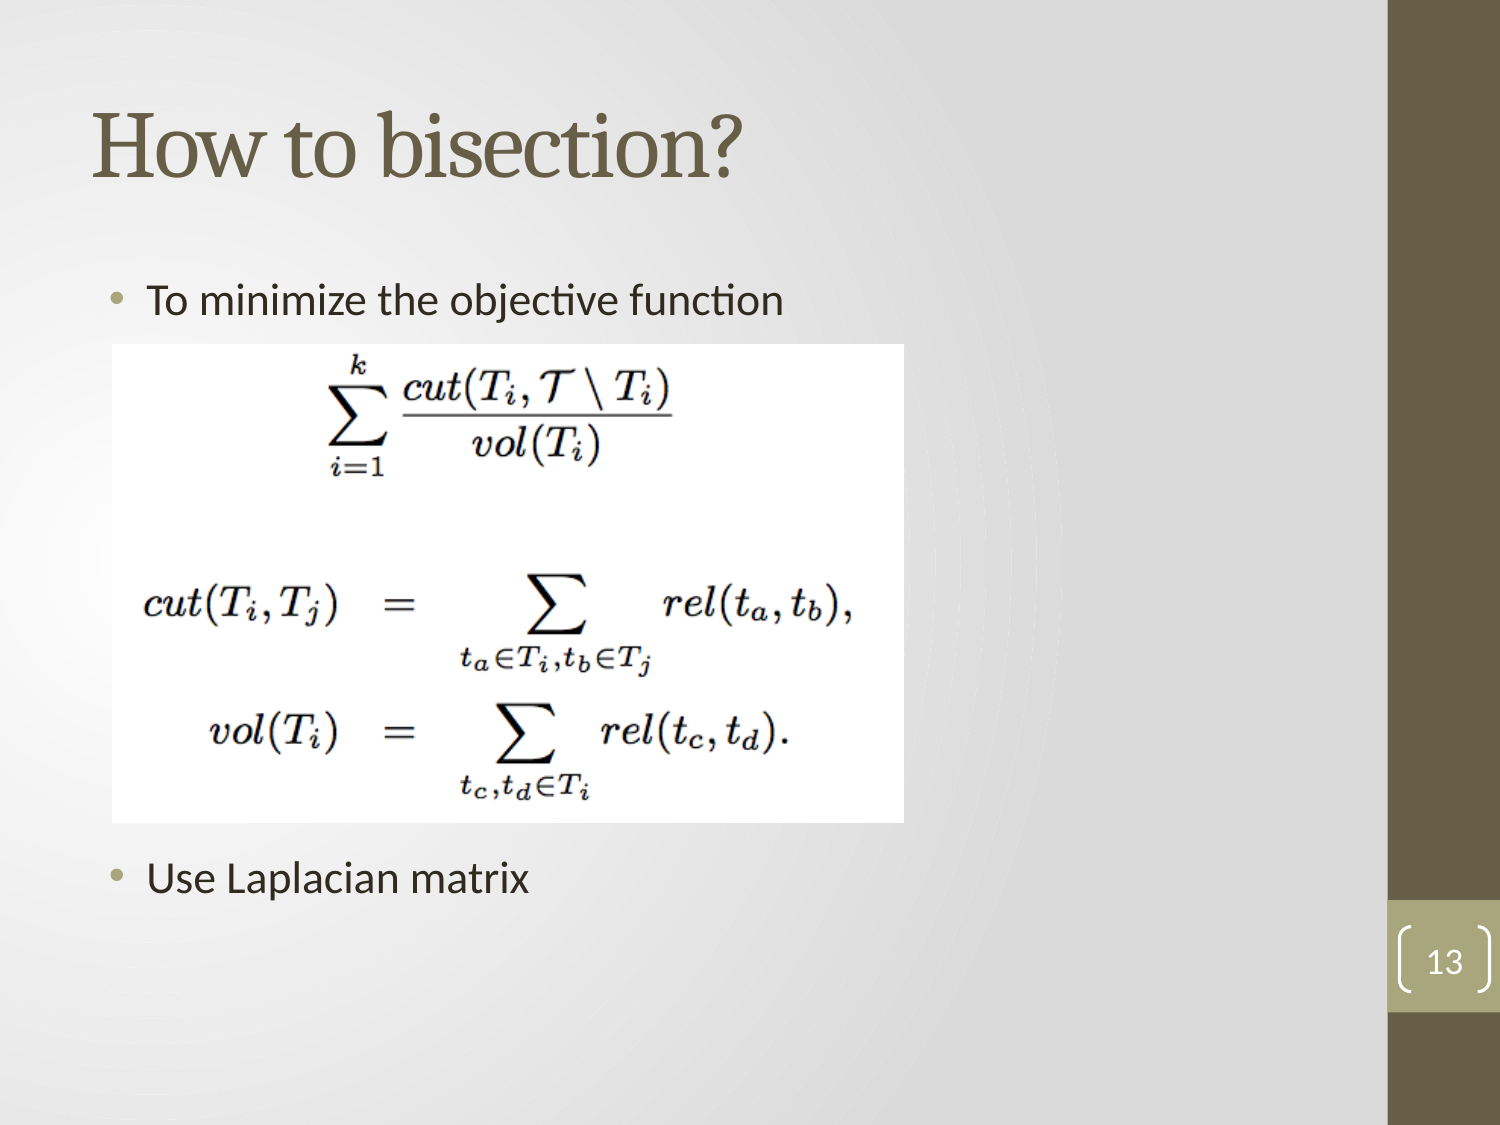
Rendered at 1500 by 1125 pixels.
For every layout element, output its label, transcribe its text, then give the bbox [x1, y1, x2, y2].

list To minimize the objective function Use Laplacian matrix [75, 262, 1325, 1050]
picture [111, 344, 905, 823]
slide_number 13 [1397, 925, 1492, 994]
title How to bisection? [75, 45, 1325, 233]
